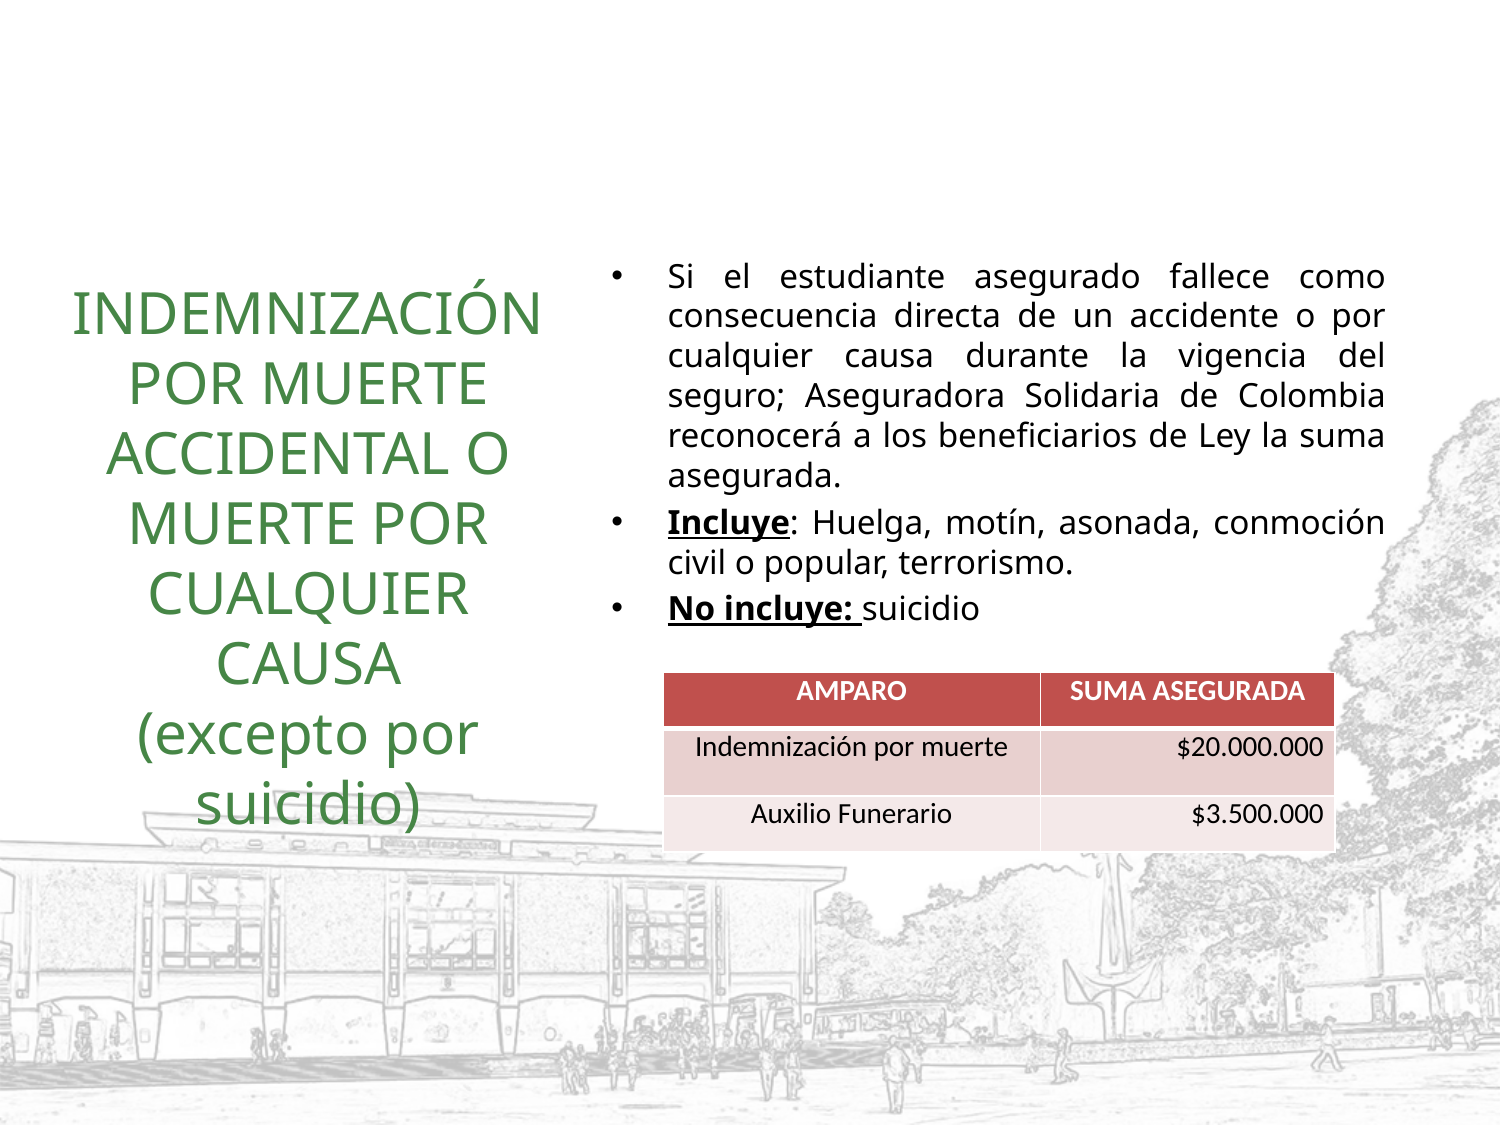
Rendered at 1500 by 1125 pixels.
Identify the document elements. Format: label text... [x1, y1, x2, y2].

title INDEMNIZACIÓN POR MUERTE ACCIDENTAL O MUERTE POR CUALQUIER CAUSA (excepto por suicidio) [41, 268, 576, 844]
table_cell $20.000.000 [1041, 731, 1334, 795]
table_cell $3.500.000 [1041, 797, 1334, 851]
table_cell Indemnización por muerte [664, 731, 1040, 795]
table_header AMPARO [664, 673, 1040, 726]
table_header SUMA ASEGURADA [1041, 673, 1334, 726]
list Si el estudiante asegurado fallece como consecuencia directa de un accidente o por cualquier causa durante la vigencia del seguro; Aseguradora Solidaria de Colombia reconocerá a los beneficiarios de Ley la suma asegurada. Incluye: Huelga, motín, asonada, conmoción civil o popular, terrorismo. No incluye: suicidio [596, 247, 1402, 598]
table_cell Auxilio Funerario [664, 797, 1040, 851]
